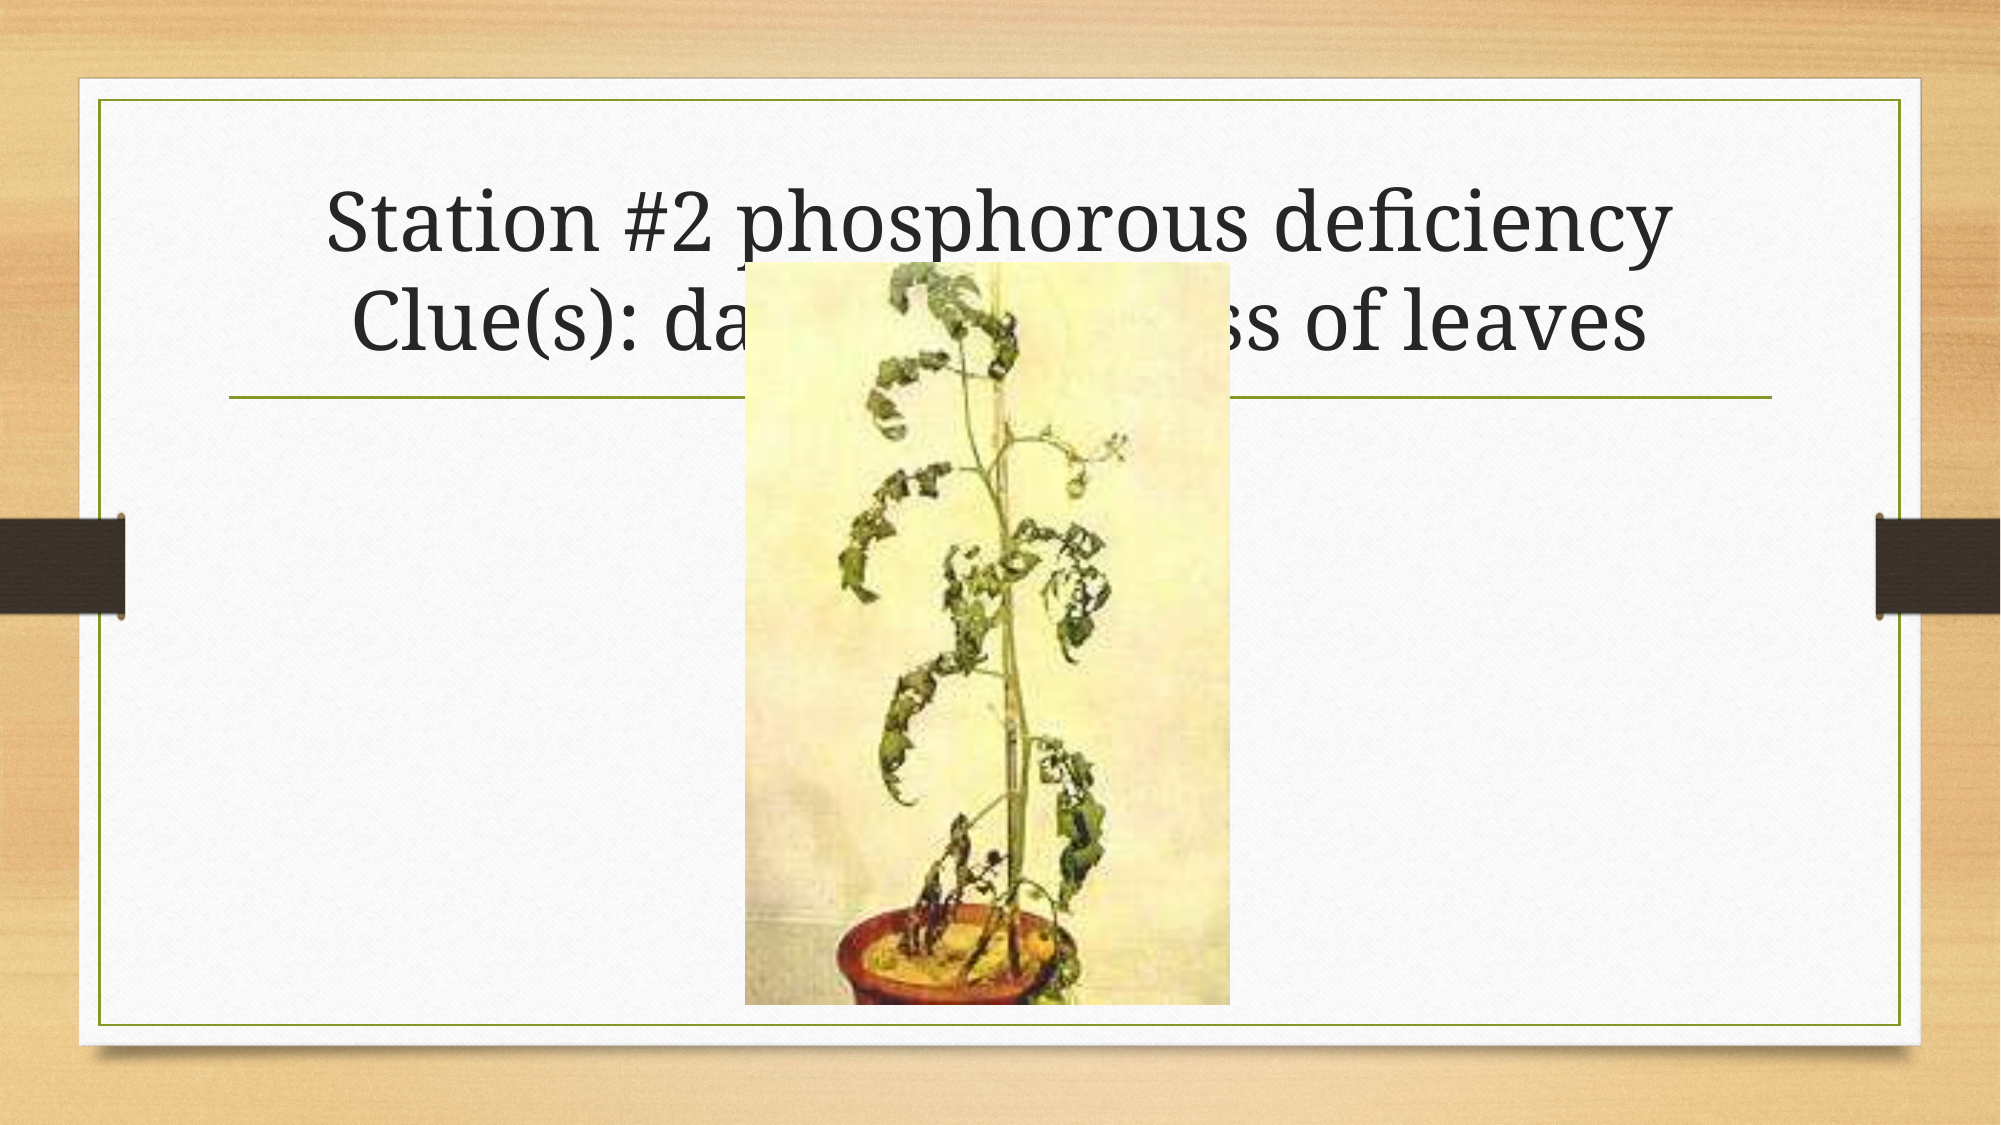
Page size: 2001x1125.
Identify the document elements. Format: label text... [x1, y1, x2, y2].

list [744, 262, 1263, 1006]
picture [0, 0, 2001, 1125]
title Station #2 phosphorous deficiency Clue(s): dark green, loss of leaves [212, 161, 1788, 375]
